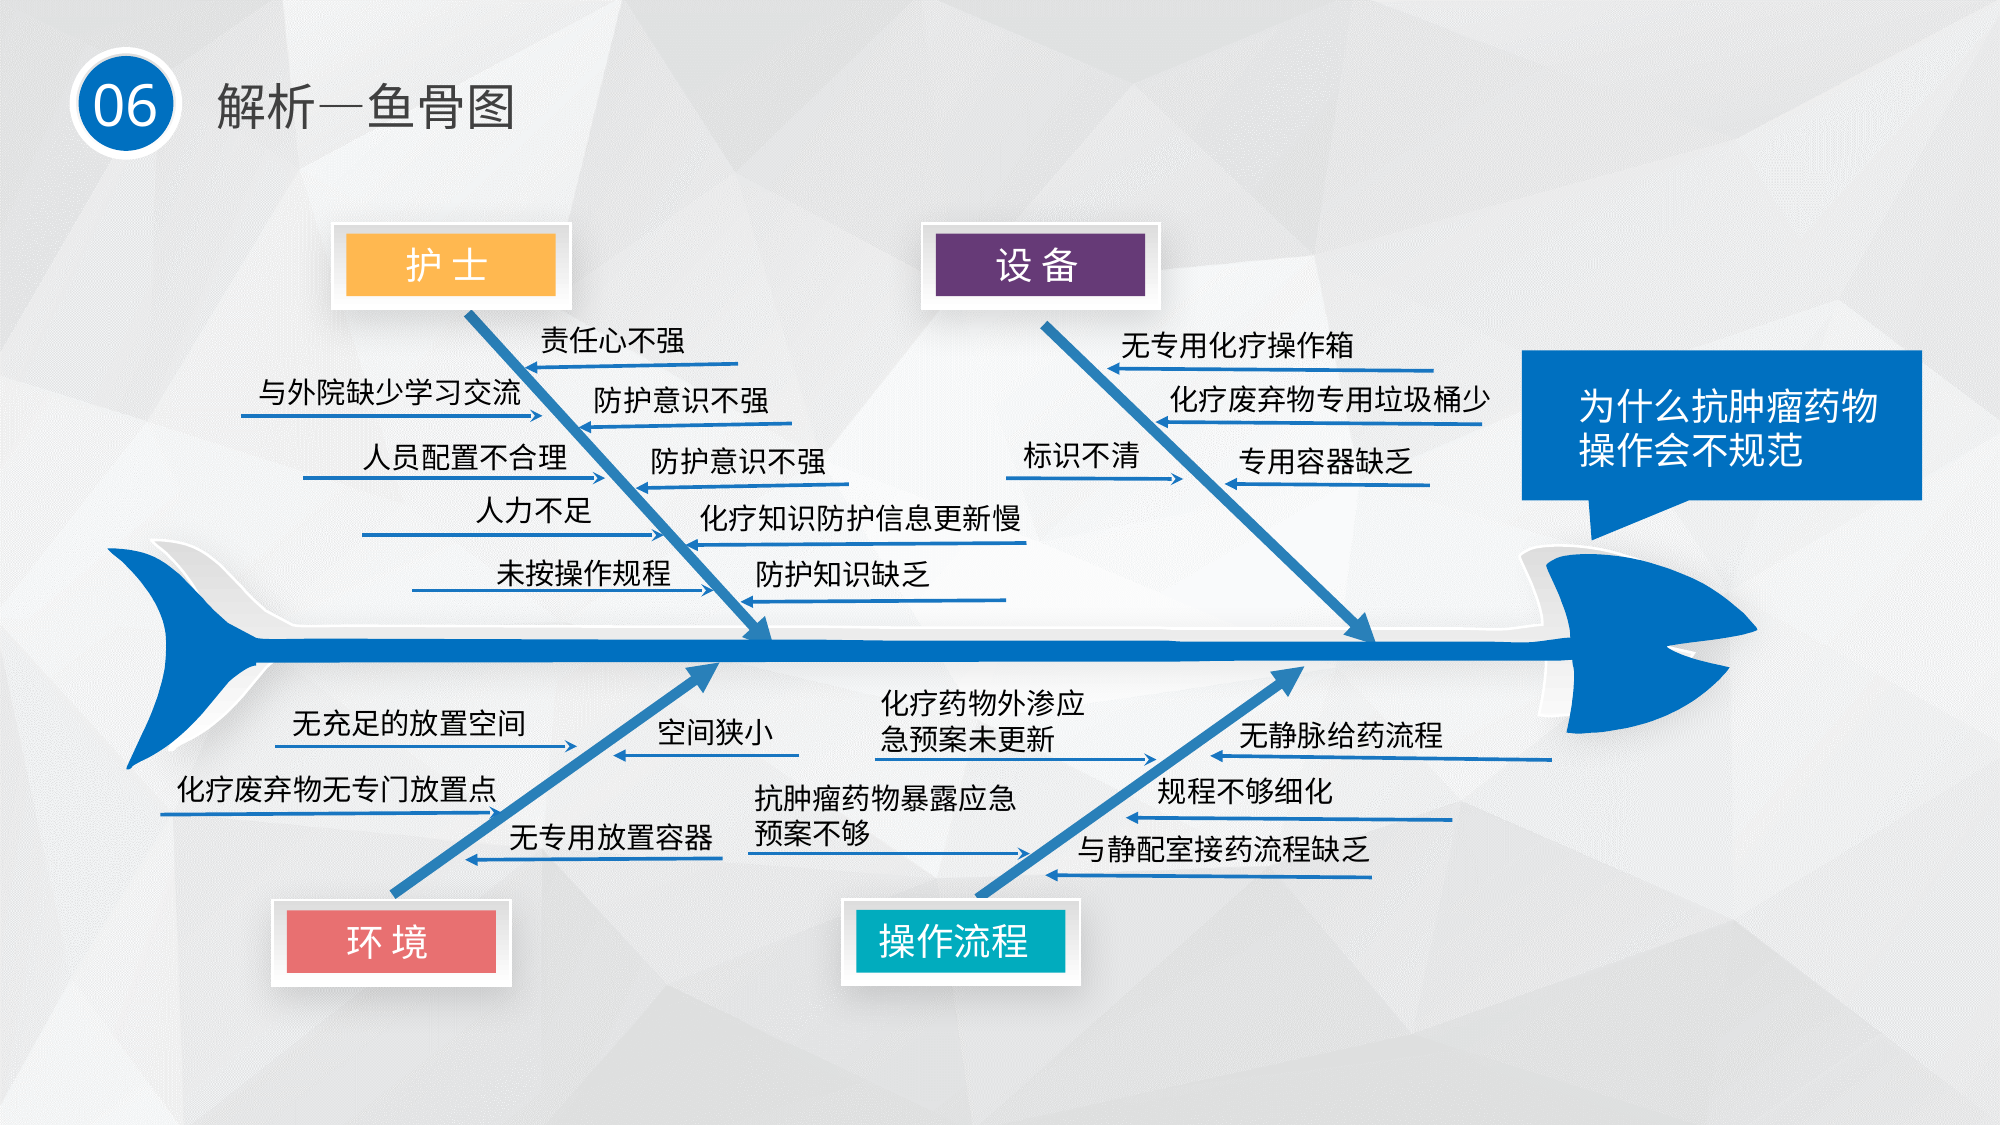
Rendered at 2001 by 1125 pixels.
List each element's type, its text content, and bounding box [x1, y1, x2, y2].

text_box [107, 223, 1923, 986]
text_box 解析—鱼骨图 [201, 68, 532, 143]
picture [0, 0, 2000, 1125]
